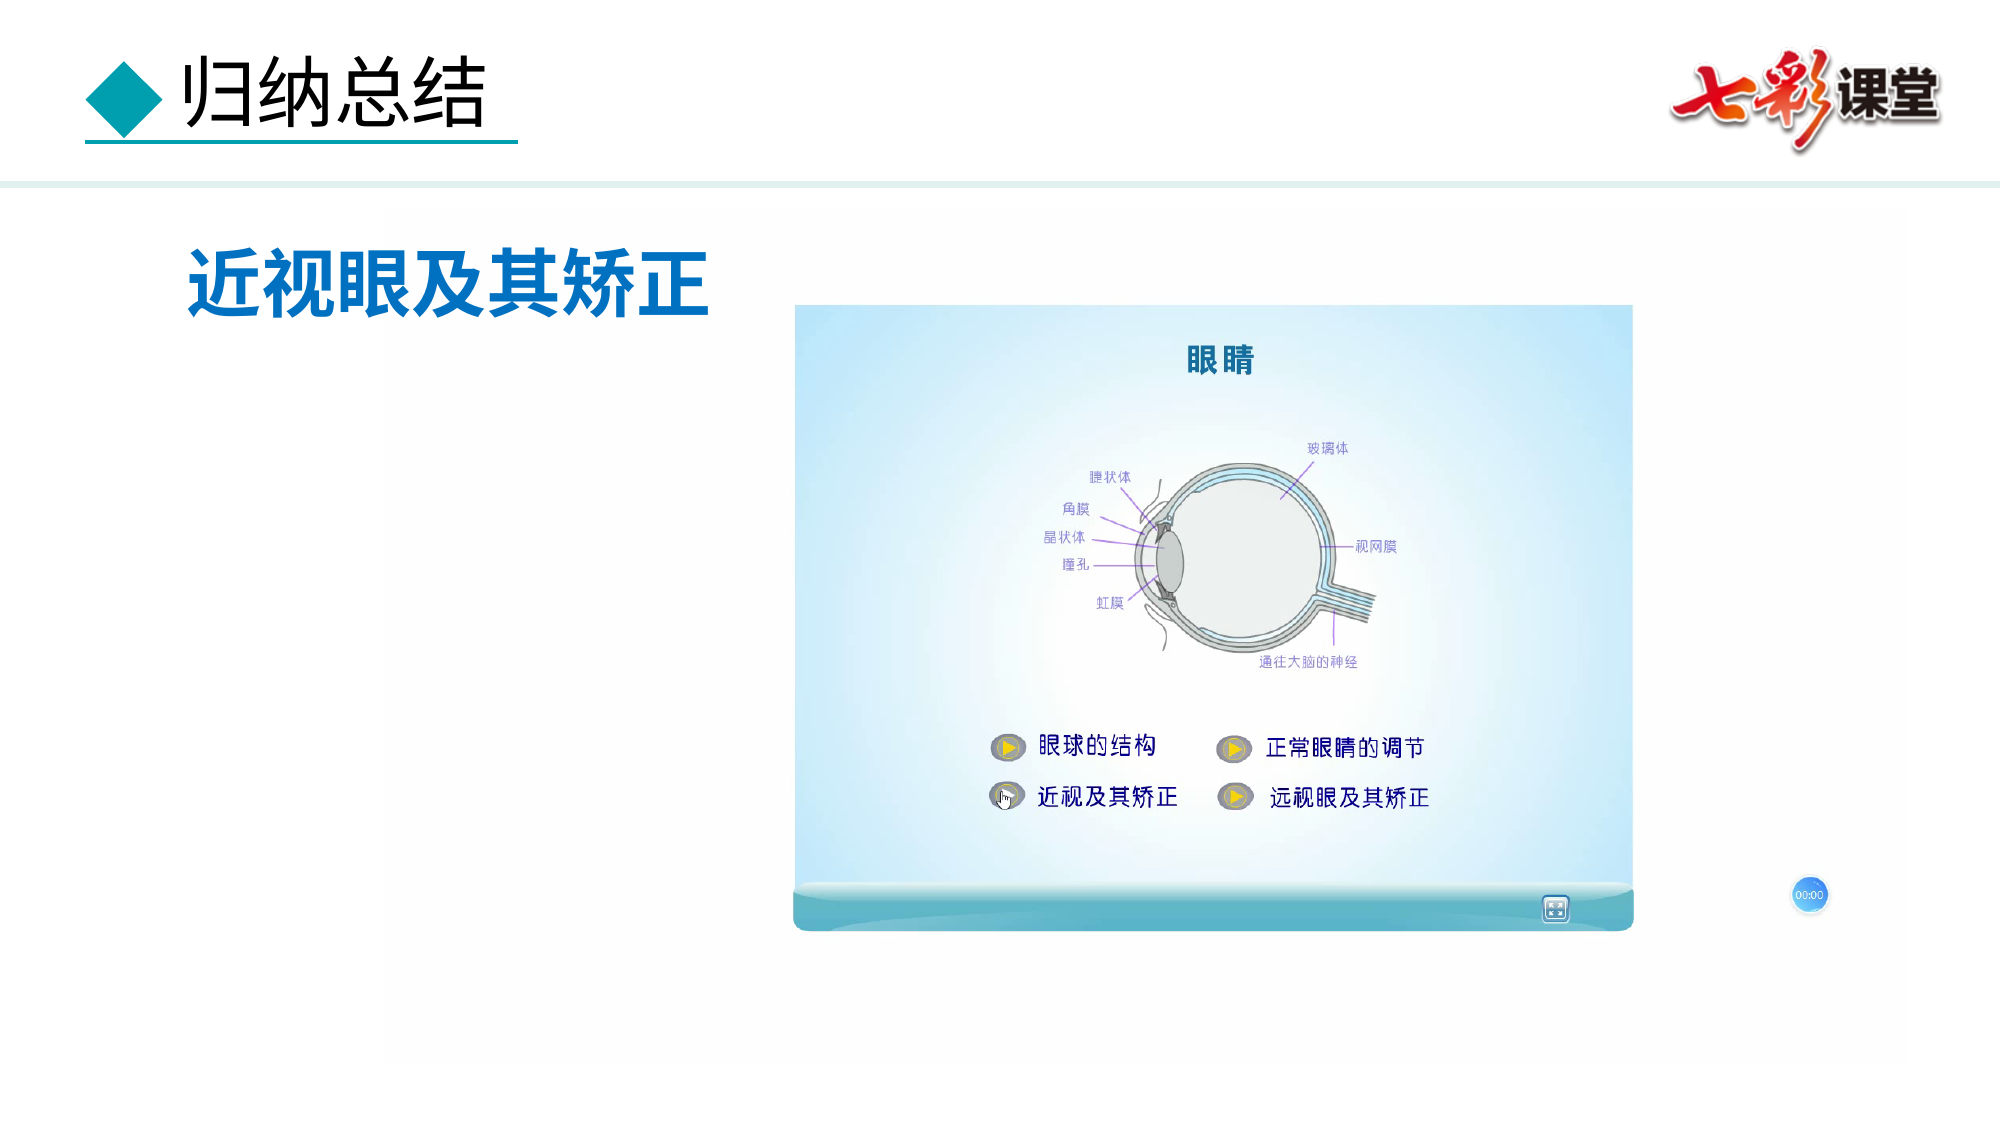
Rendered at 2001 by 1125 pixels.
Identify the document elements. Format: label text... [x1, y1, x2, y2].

text_box 近视眼及其矫正 [171, 229, 379, 334]
picture [1666, 42, 1948, 157]
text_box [384, 208, 1907, 1065]
